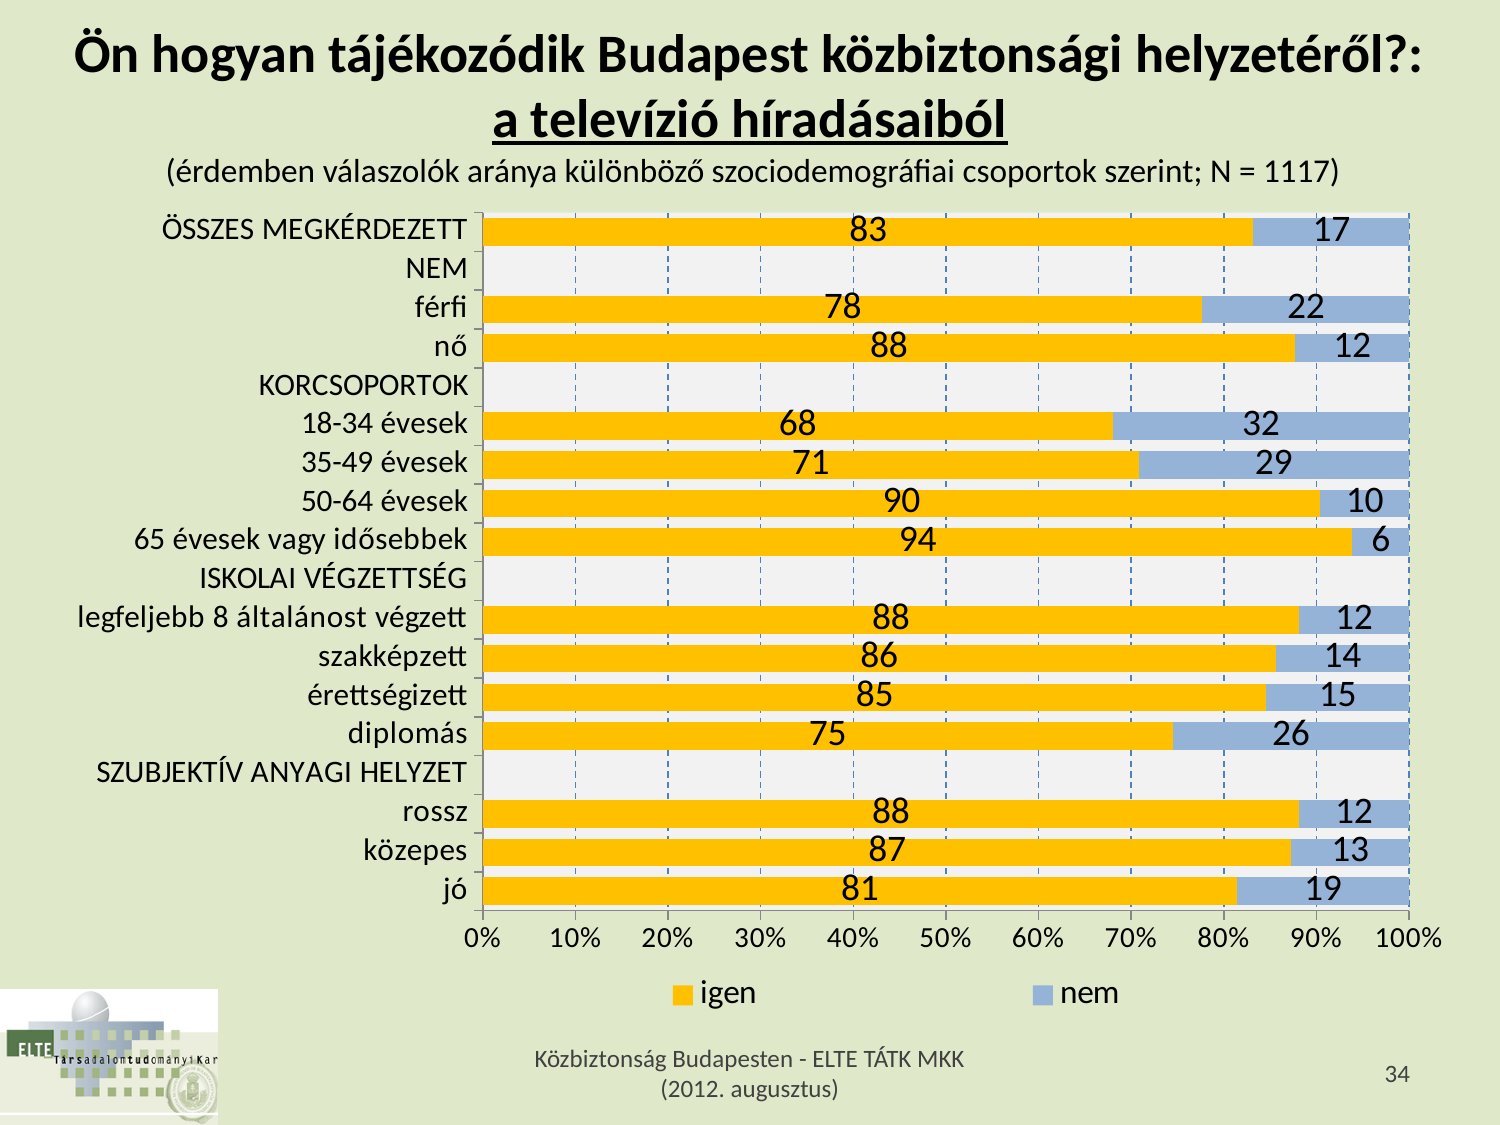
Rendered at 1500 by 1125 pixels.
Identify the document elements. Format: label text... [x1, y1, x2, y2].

chart [34, 188, 1500, 1021]
slide_number 34 [1074, 1042, 1425, 1103]
title Ön hogyan tájékozódik Budapest közbiztonsági helyzetéről?: a televízió híradásaiból (érdemben válaszolók aránya különböző szociodemográfiai csoportok szerint; N = 1117) [0, 27, 1500, 180]
footer Közbiztonság Budapesten - ELTE TÁTK MKK (2012. augusztus) [512, 1042, 988, 1103]
picture [0, 989, 218, 1125]
